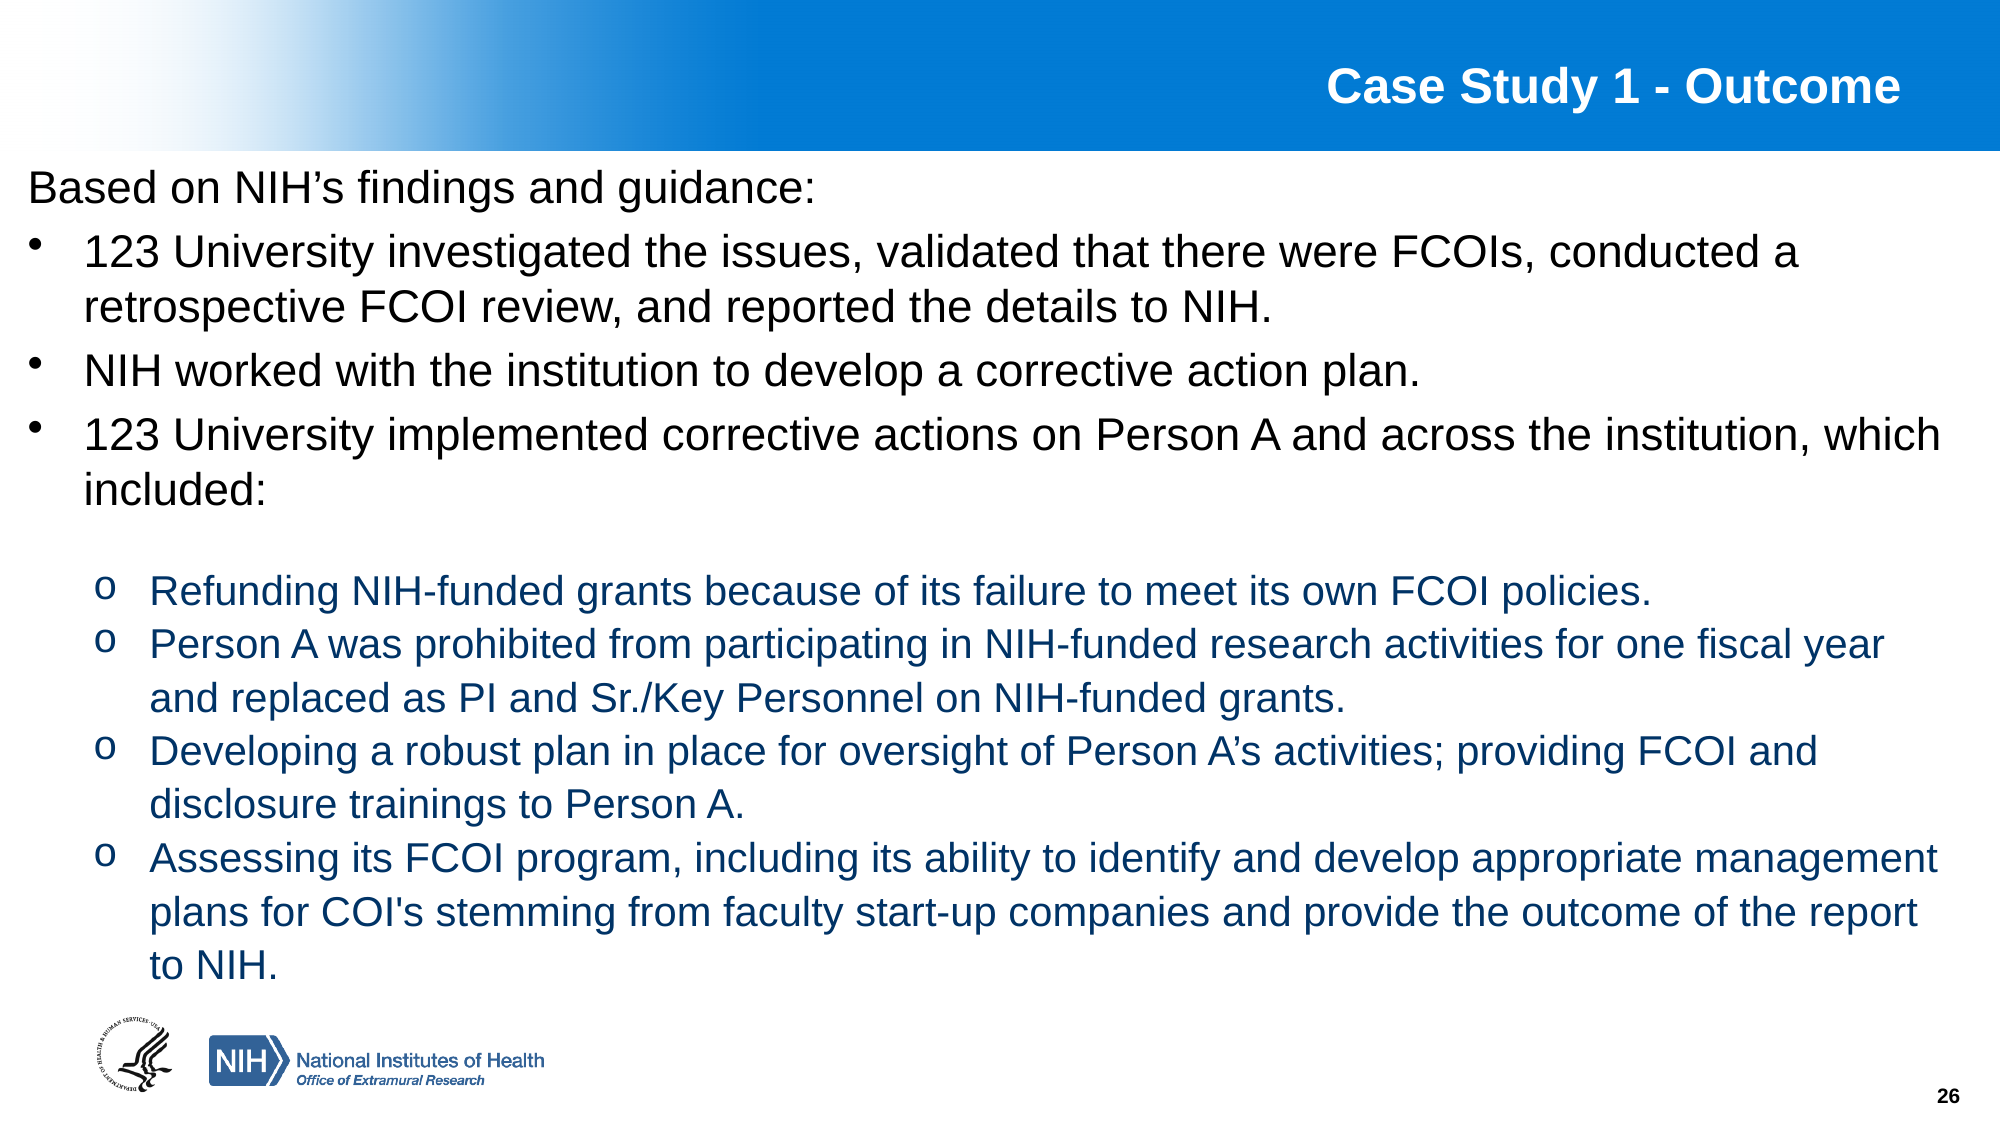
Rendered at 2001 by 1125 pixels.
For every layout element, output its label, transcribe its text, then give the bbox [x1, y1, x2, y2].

picture [0, 0, 2000, 151]
picture [97, 1063, 173, 1093]
slide_number 26 [1674, 1074, 1975, 1101]
picture [200, 1063, 550, 1093]
title Case Study 1 - Outcome [249, 37, 1917, 130]
list Based on NIH’s findings and guidance: 123 University investigated the issues, validated that there were FCOIs, conducted a retrospective FCOI review, and reported the details to NIH. NIH worked with the institution to develop a corrective action plan. 123 University implemented corrective actions on Person A and across the institution, which included: Refunding NIH-funded grants because of its failure to meet its own FCOI policies. Person A was prohibited from participating in NIH-funded research activities for one fiscal year and replaced as PI and Sr./Key Personnel on NIH-funded grants. Developing a robust plan in place for oversight of Person A’s activities; providing FCOI and disclosure trainings to Person A. Assessing its FCOI program, including its ability to identify and develop appropriate management plans for COI's stemming from faculty start-up companies and provide the outcome of the report to NIH. [12, 149, 1975, 1063]
